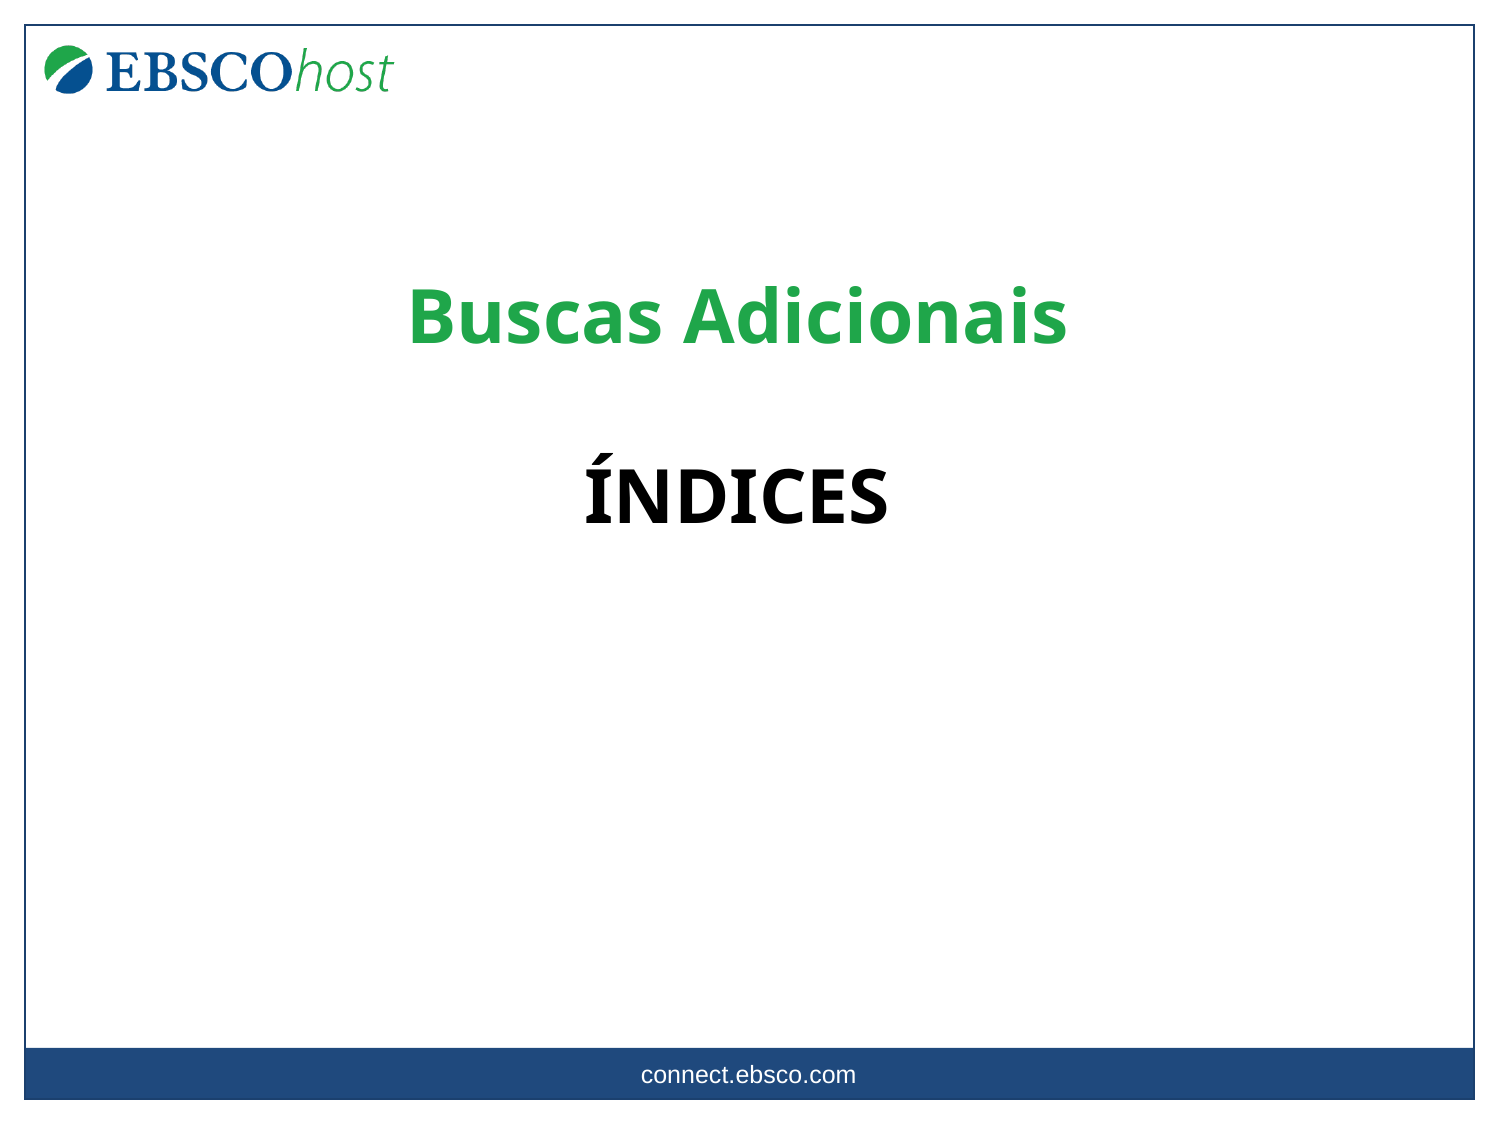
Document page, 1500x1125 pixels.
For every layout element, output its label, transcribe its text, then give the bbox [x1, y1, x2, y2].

picture [17, 7, 418, 120]
picture [26, 26, 418, 120]
title Buscas Adicionais ÍNDICES [204, 462, 1271, 547]
